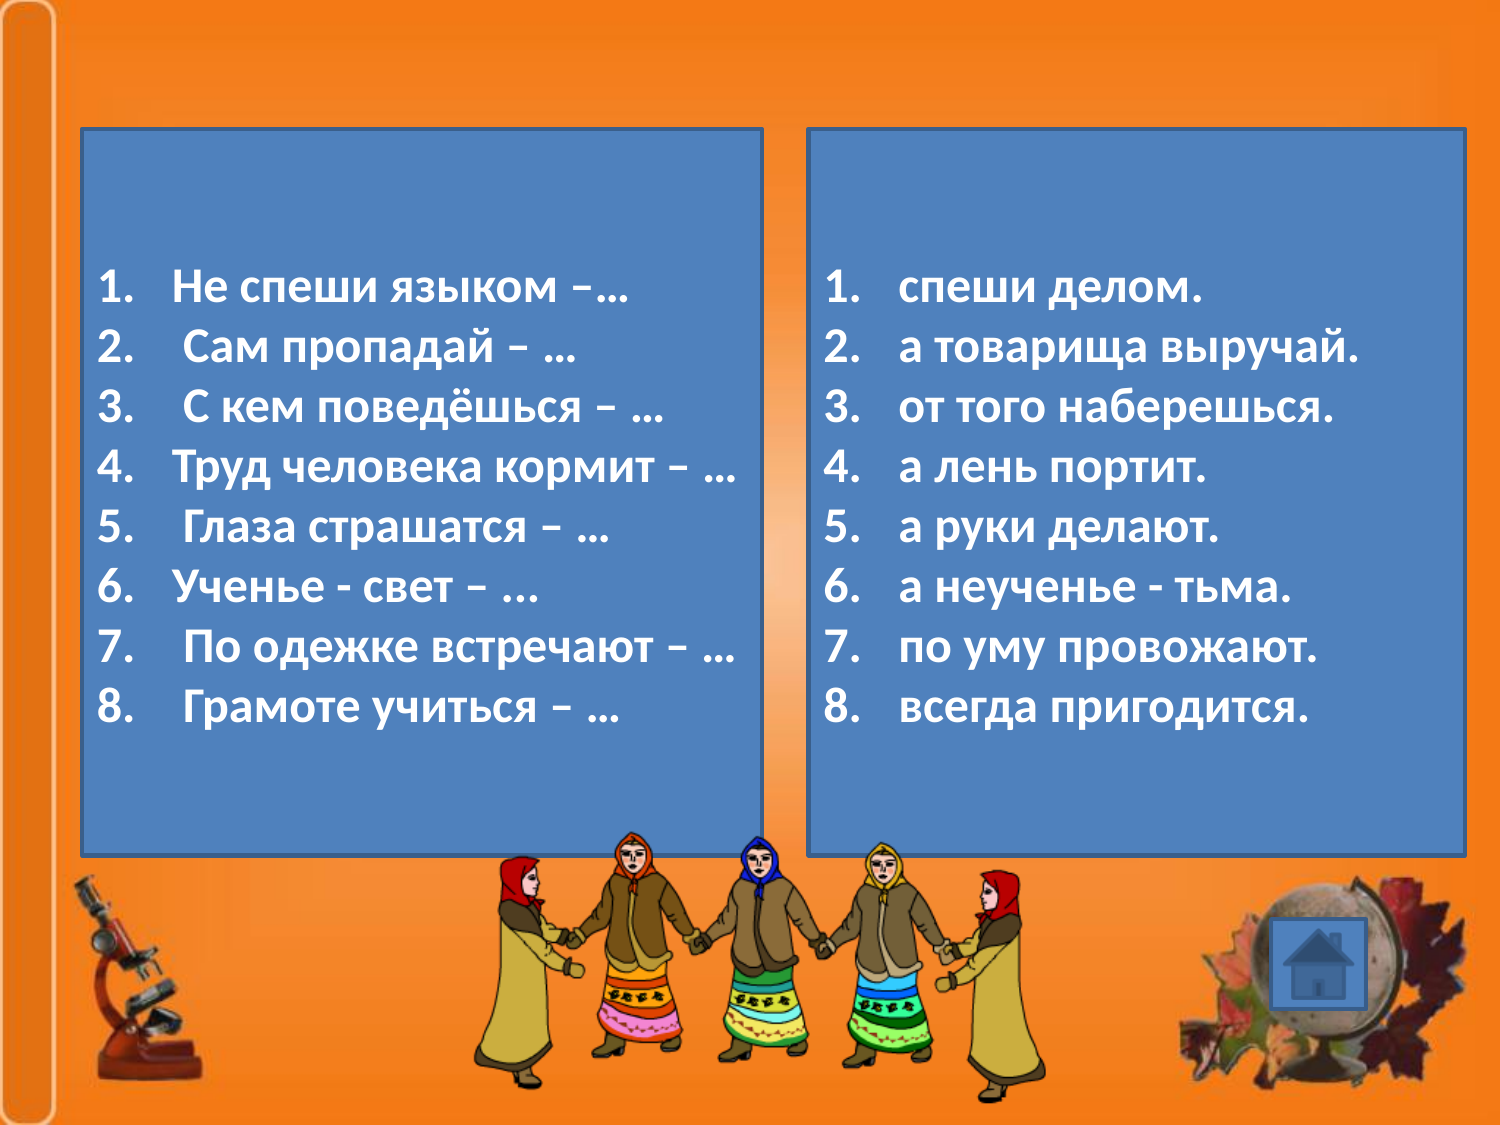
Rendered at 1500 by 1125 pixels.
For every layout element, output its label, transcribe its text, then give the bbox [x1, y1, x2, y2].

picture [0, 0, 1500, 1125]
text_box Не спеши языком –… Сам пропадай – … С кем поведёшься – … Труд человека кормит – … Глаза страшатся – … Ученье - свет – ... По одежке встречают – … Грамоте учиться – … [80, 127, 764, 858]
text_box [764, 234, 806, 596]
text_box спеши делом. а товарища выручай. от того наберешься. а лень портит. а руки делают. а неученье - тьма. по уму провожают. всегда пригодится. [806, 127, 1467, 858]
text_box [70, 234, 80, 670]
